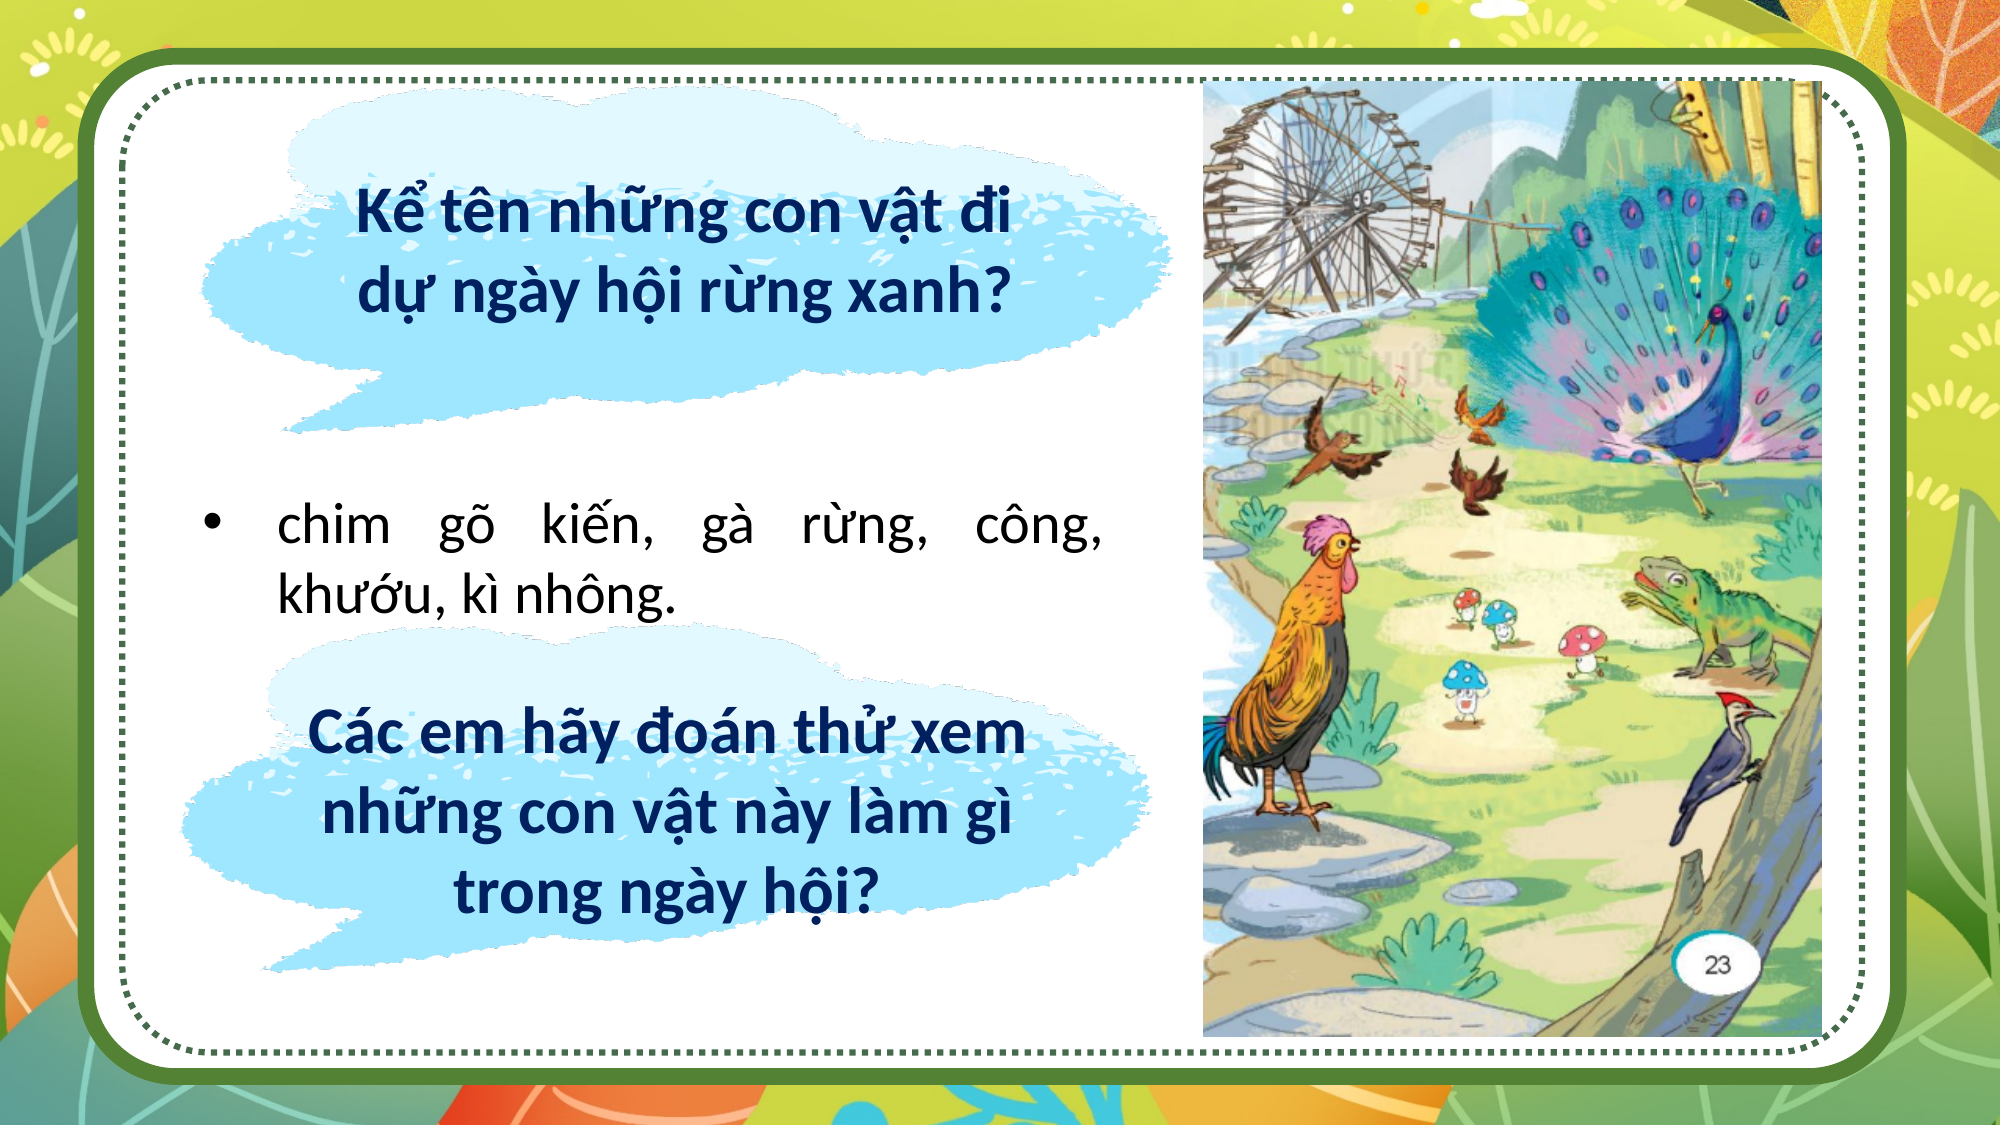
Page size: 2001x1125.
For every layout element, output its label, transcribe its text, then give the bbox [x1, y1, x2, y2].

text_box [194, 81, 1179, 437]
picture [0, 0, 2000, 1125]
text_box chim gõ kiến, gà rừng, công, khướu, kì nhông. [187, 478, 1119, 620]
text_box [174, 620, 1158, 976]
